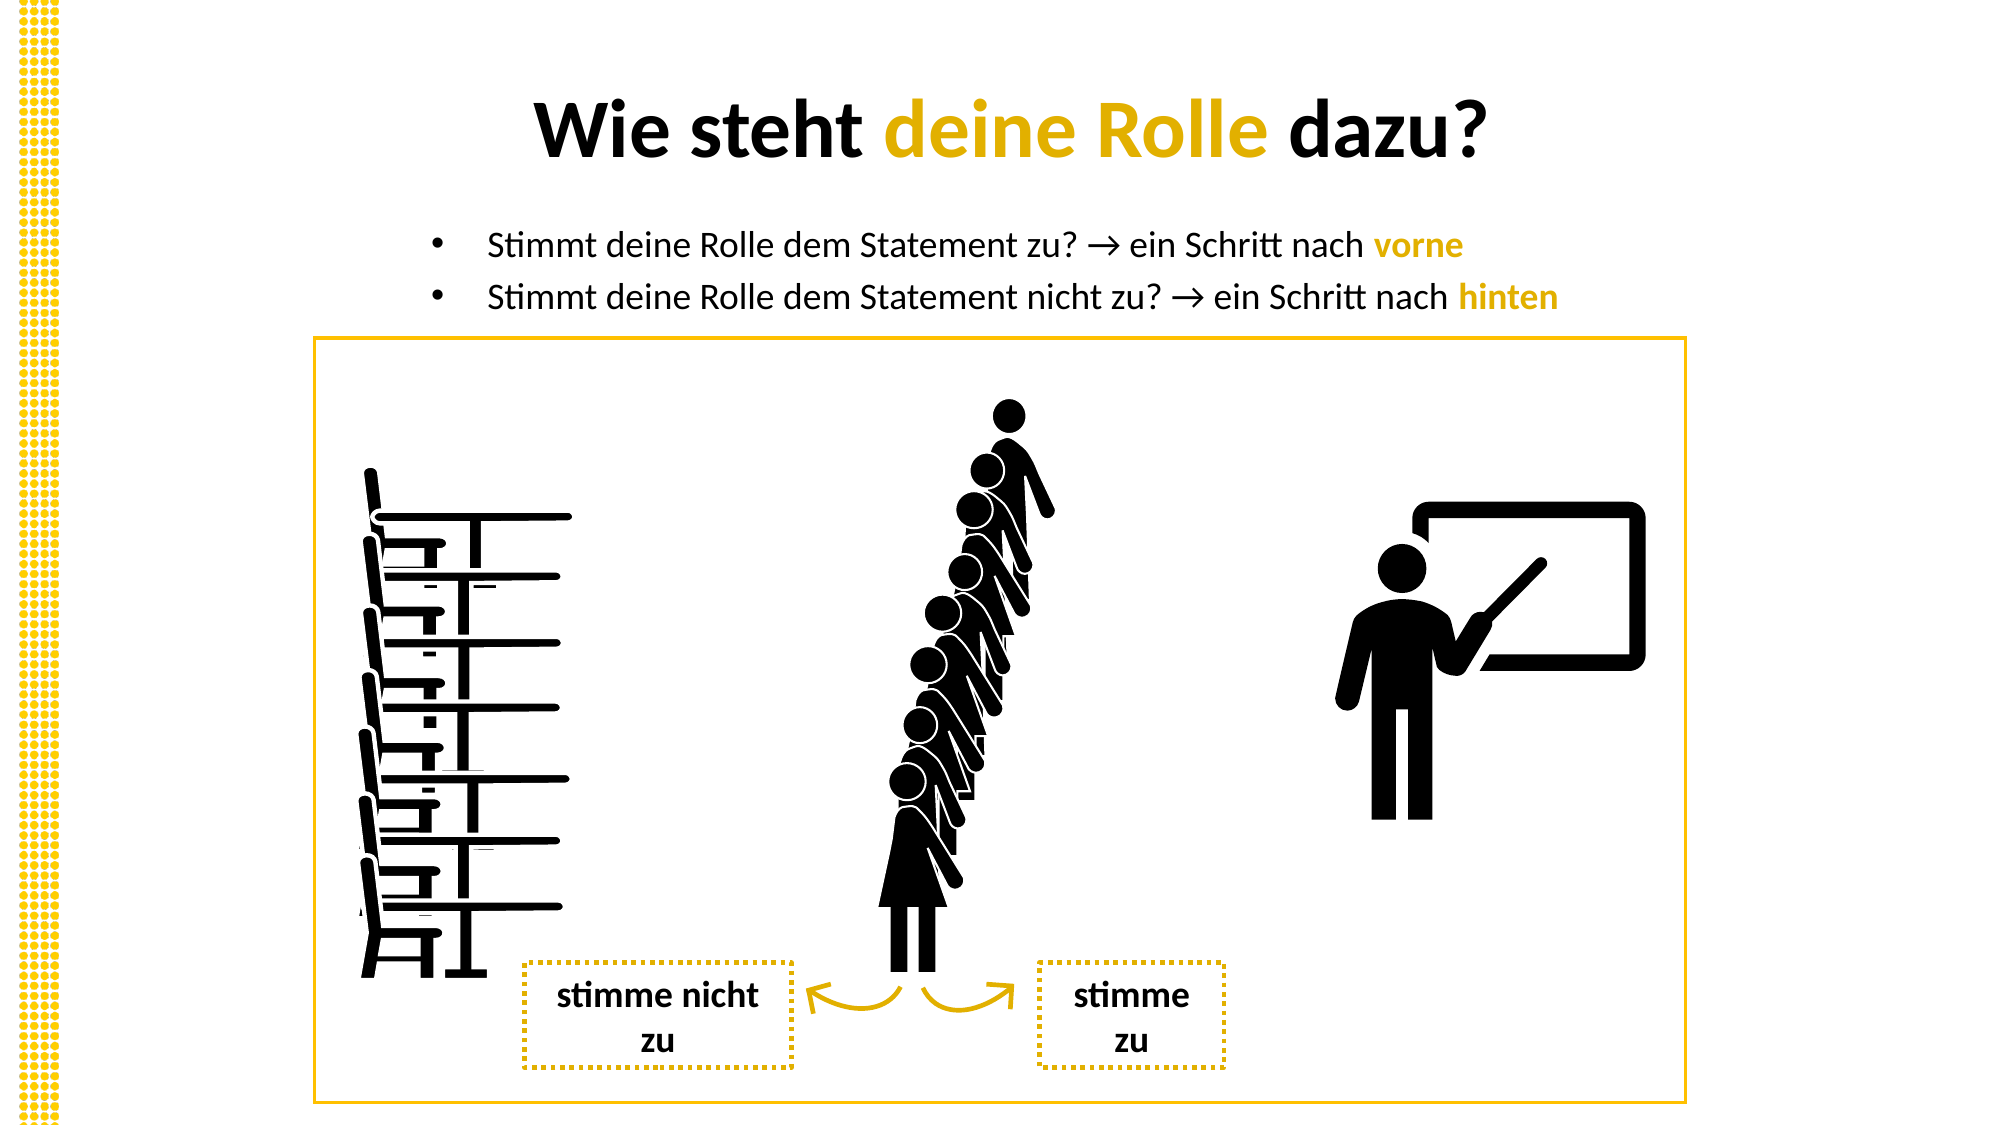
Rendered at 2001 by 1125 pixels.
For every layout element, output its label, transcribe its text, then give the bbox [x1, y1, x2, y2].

picture [0, 0, 87, 1125]
text_box Stimmt deine Rolle dem Statement zu? → ein Schritt nach vorne Stimmt deine Rolle dem Statement nicht zu? → ein Schritt nach hinten [419, 214, 1581, 326]
text_box [314, 337, 1686, 1104]
title Wie steht deine Rolle dazu? [149, 22, 1875, 240]
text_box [350, 396, 1650, 1069]
